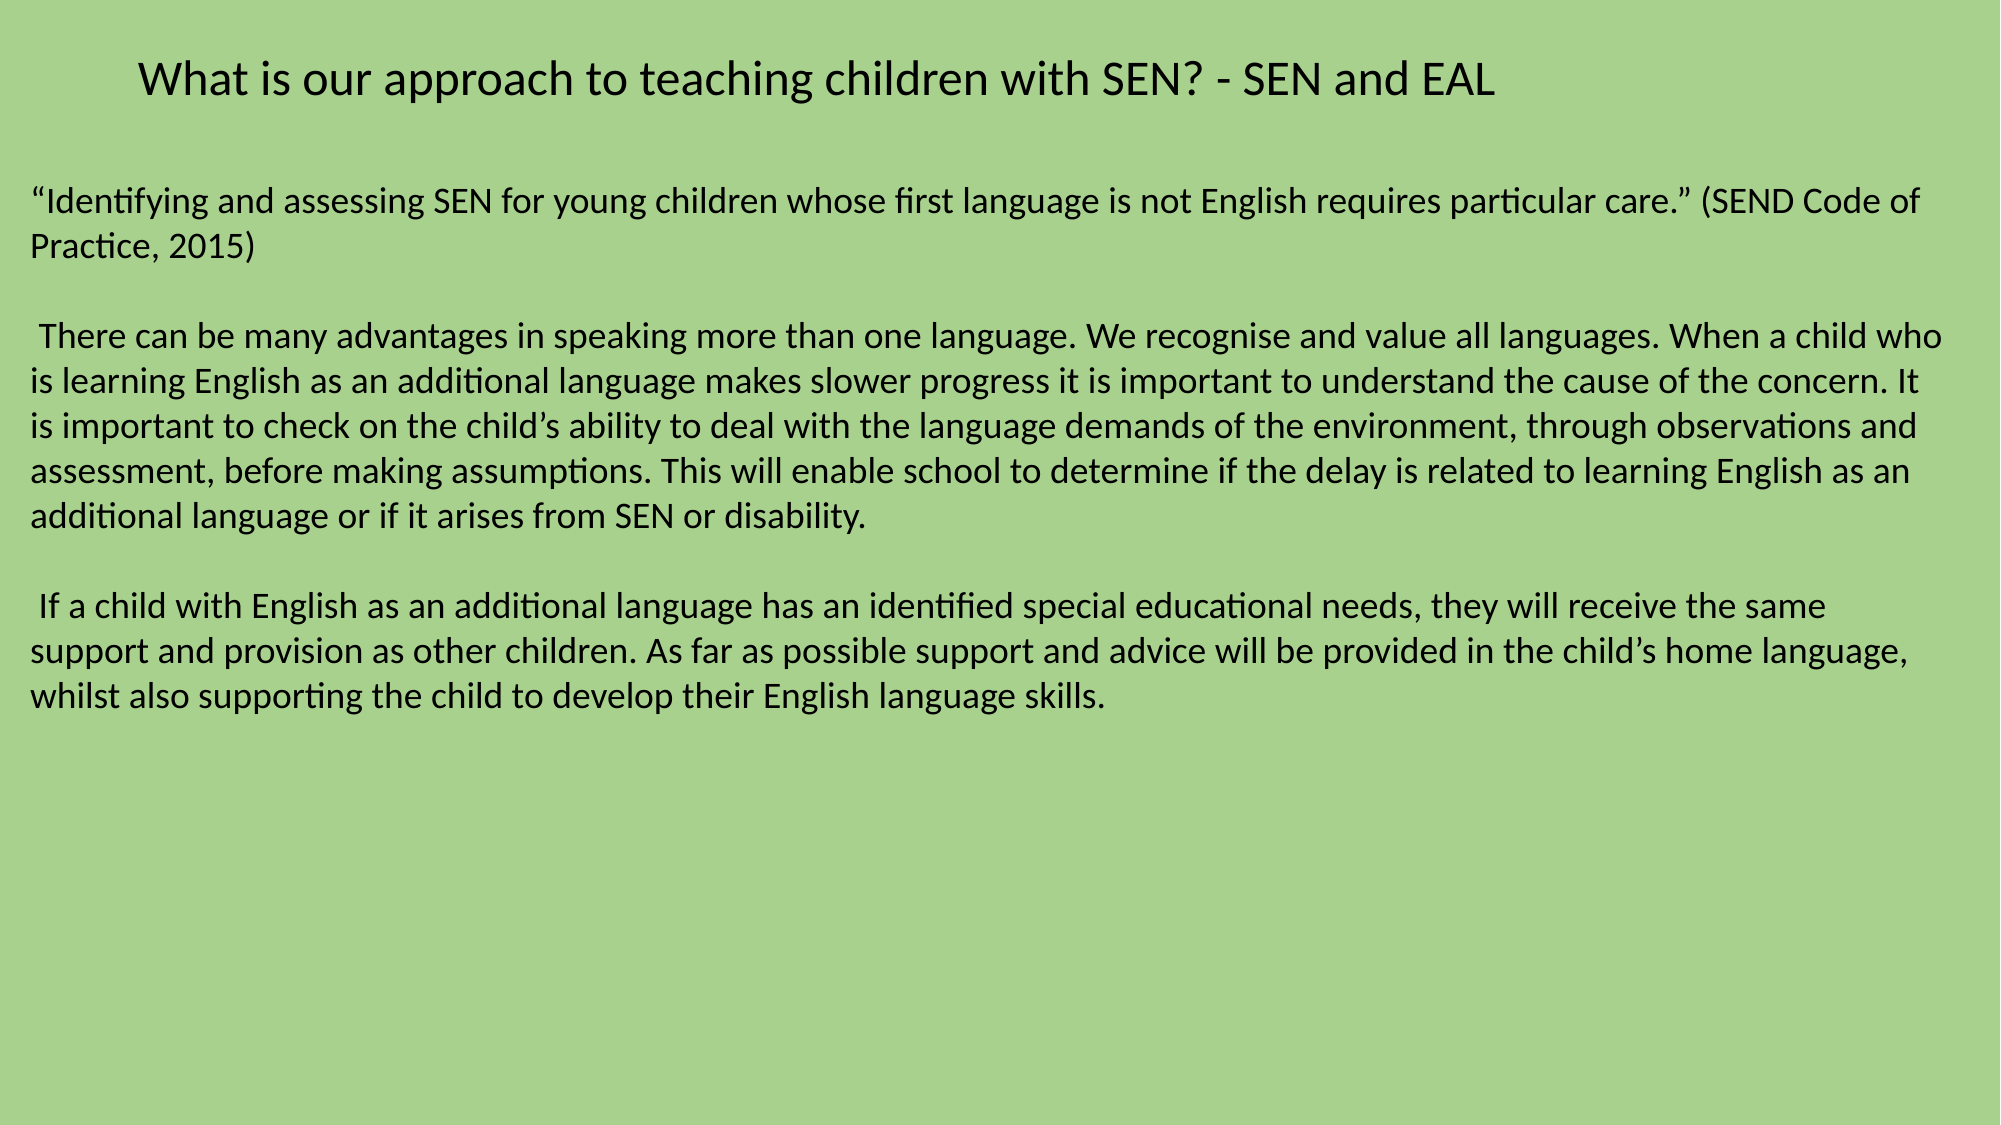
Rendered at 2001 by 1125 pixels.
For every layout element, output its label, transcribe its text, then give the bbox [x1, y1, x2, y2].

text_box “Identifying and assessing SEN for young children whose first language is not English requires particular care.” (SEND Code of Practice, 2015) There can be many advantages in speaking more than one language. We recognise and value all languages. When a child who is learning English as an additional language makes slower progress it is important to understand the cause of the concern. It is important to check on the child’s ability to deal with the language demands of the environment, through observations and assessment, before making assumptions. This will enable school to determine if the delay is related to learning English as an additional language or if it arises from SEN or disability. If a child with English as an additional language has an identified special educational needs, they will receive the same support and provision as other children. As far as possible support and advice will be provided in the child’s home language, whilst also supporting the child to develop their English language skills. [15, 168, 1966, 724]
text_box What is our approach to teaching children with SEN? - SEN and EAL [123, 38, 1966, 113]
